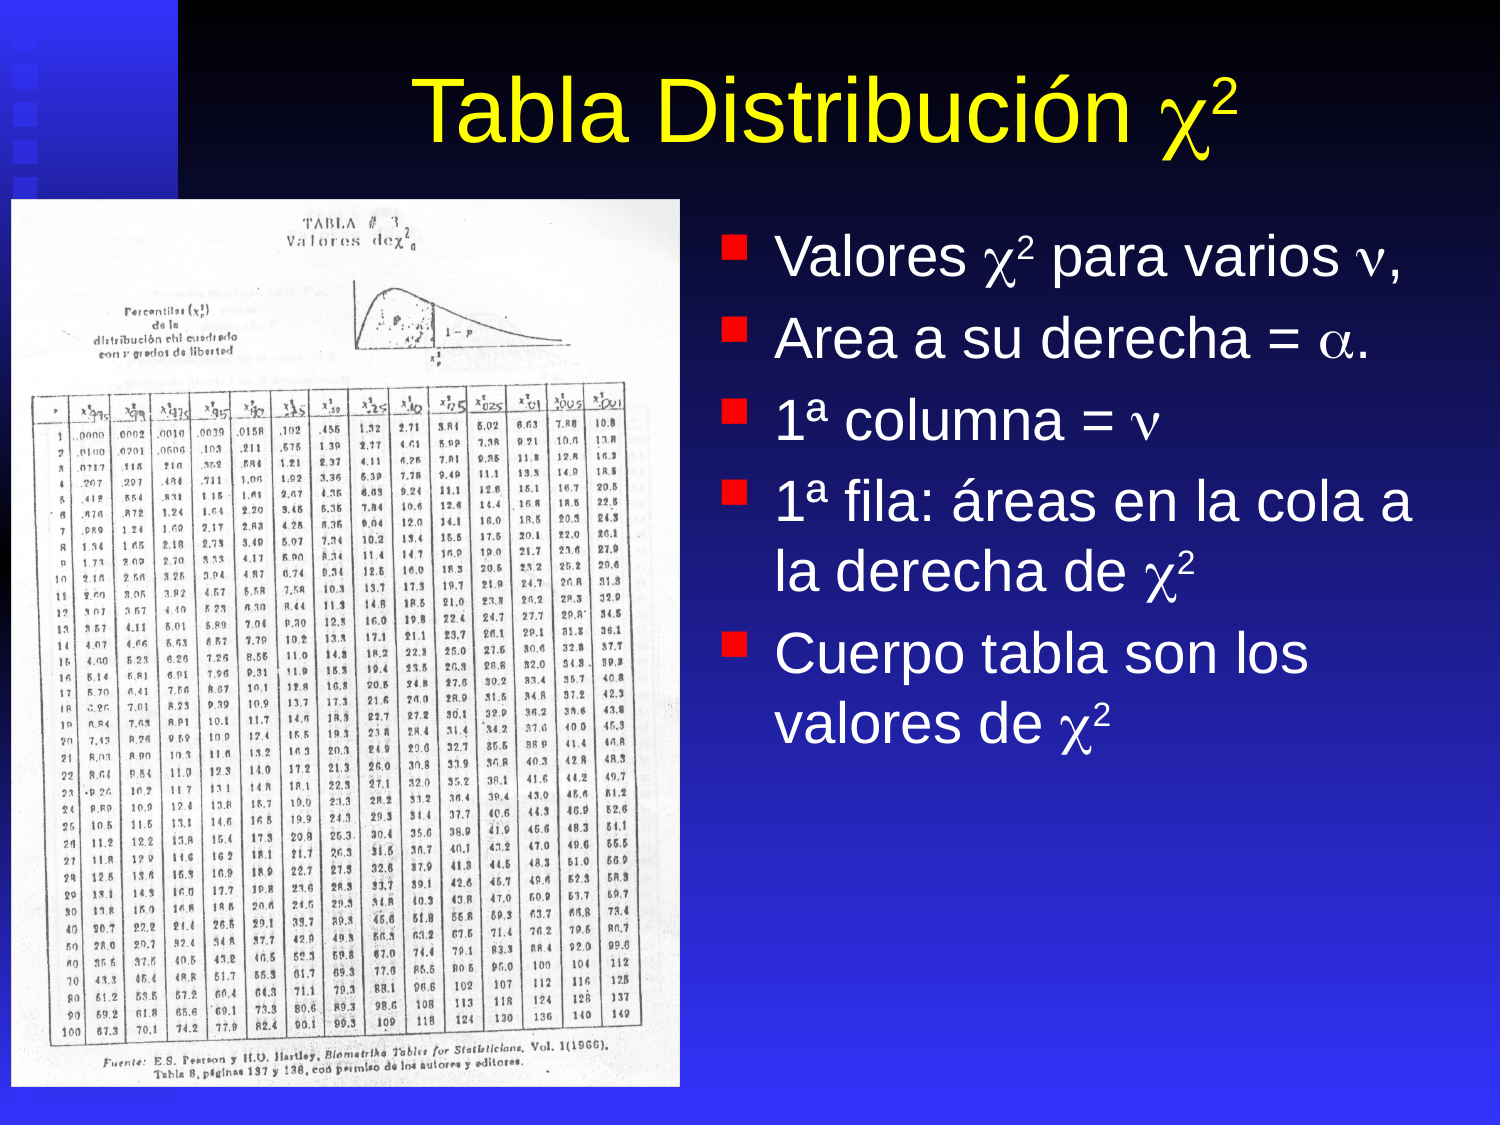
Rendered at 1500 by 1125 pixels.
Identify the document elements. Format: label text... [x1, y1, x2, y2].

title Tabla Distribución c2 [187, 11, 1463, 200]
list Valores 2 para varios , Area a su derecha = . 1ª columna = n 1ª fila: áreas en la cola a la derecha de 2 Cuerpo tabla son los valores de 2 [702, 210, 1468, 995]
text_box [11, 198, 680, 1087]
